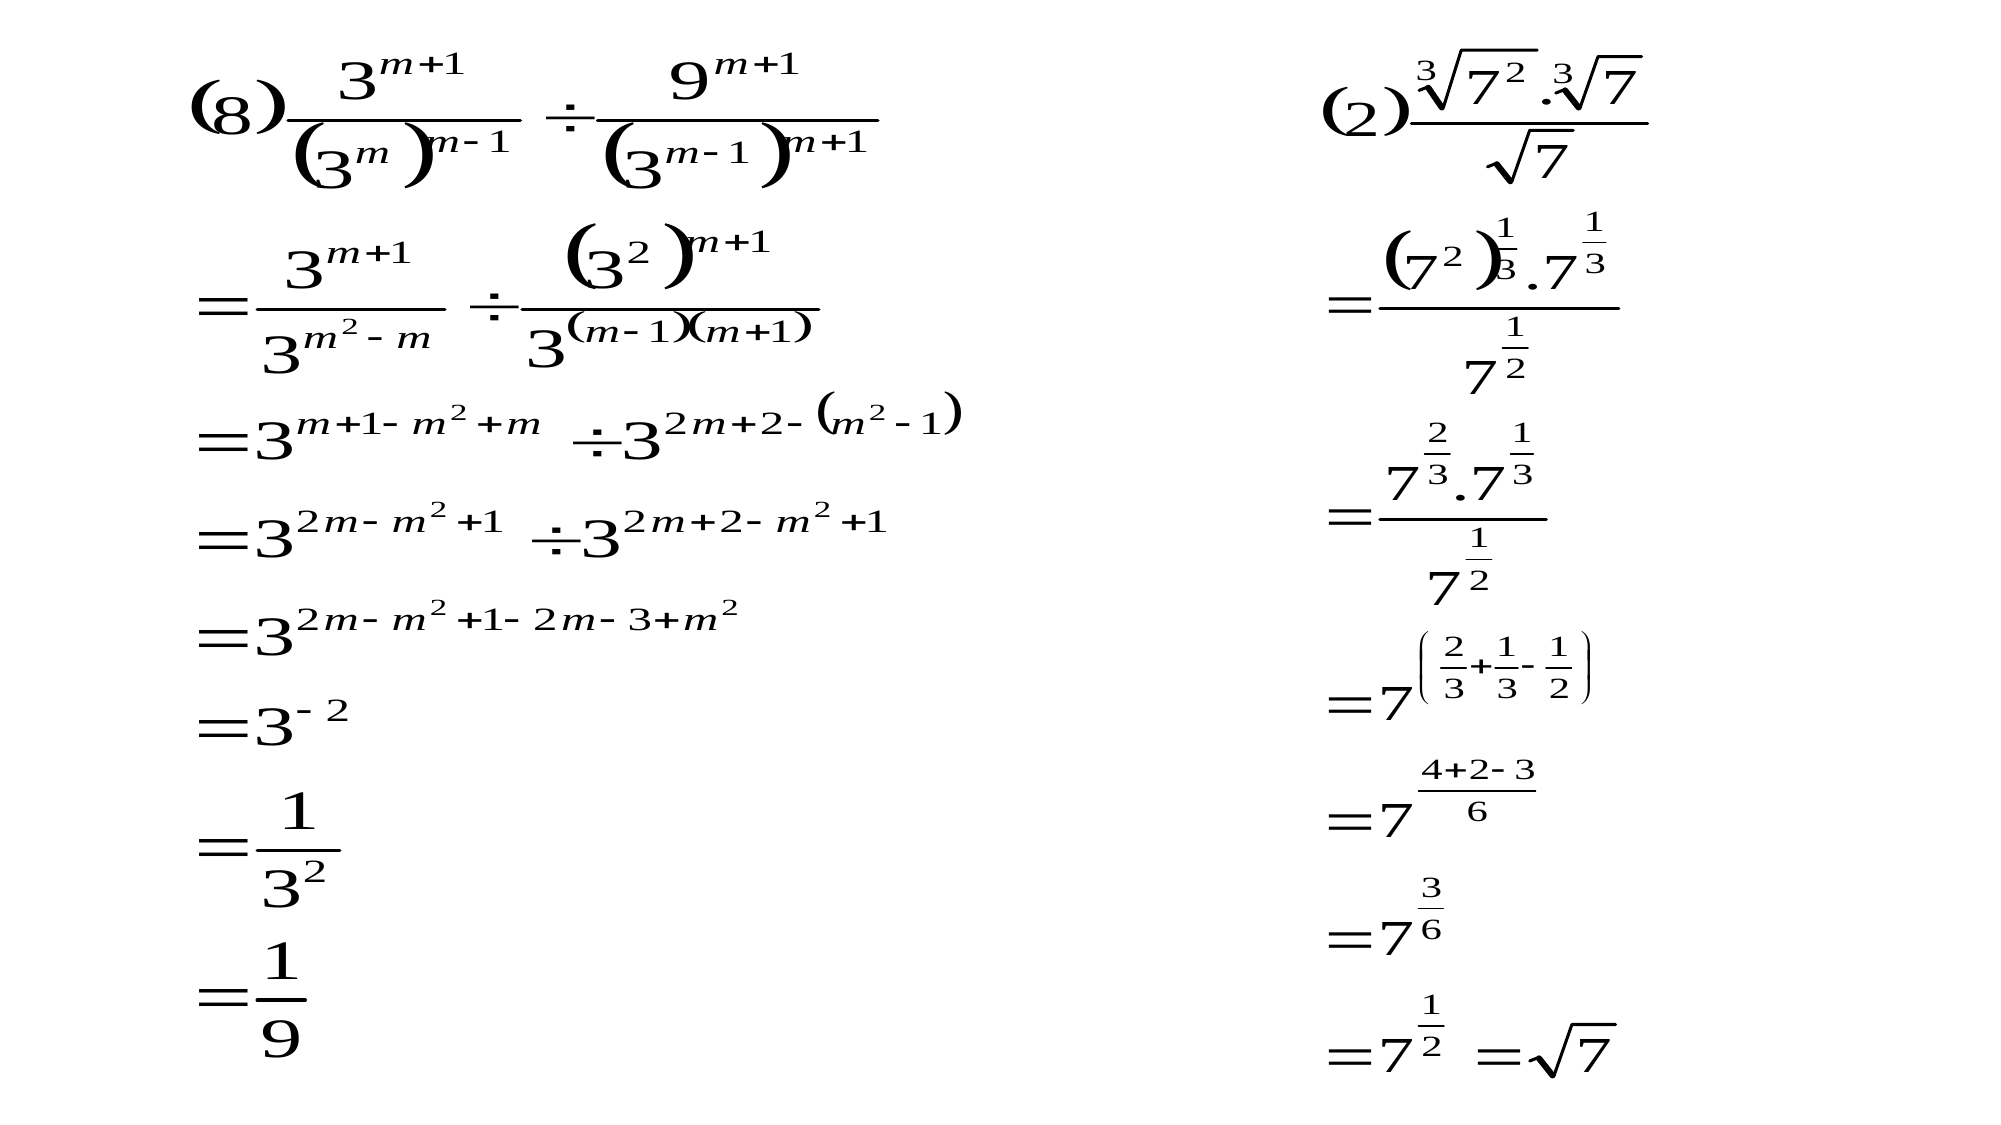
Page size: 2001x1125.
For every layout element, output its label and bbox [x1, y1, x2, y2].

text_box [177, 39, 974, 1069]
text_box [1310, 39, 1664, 1090]
